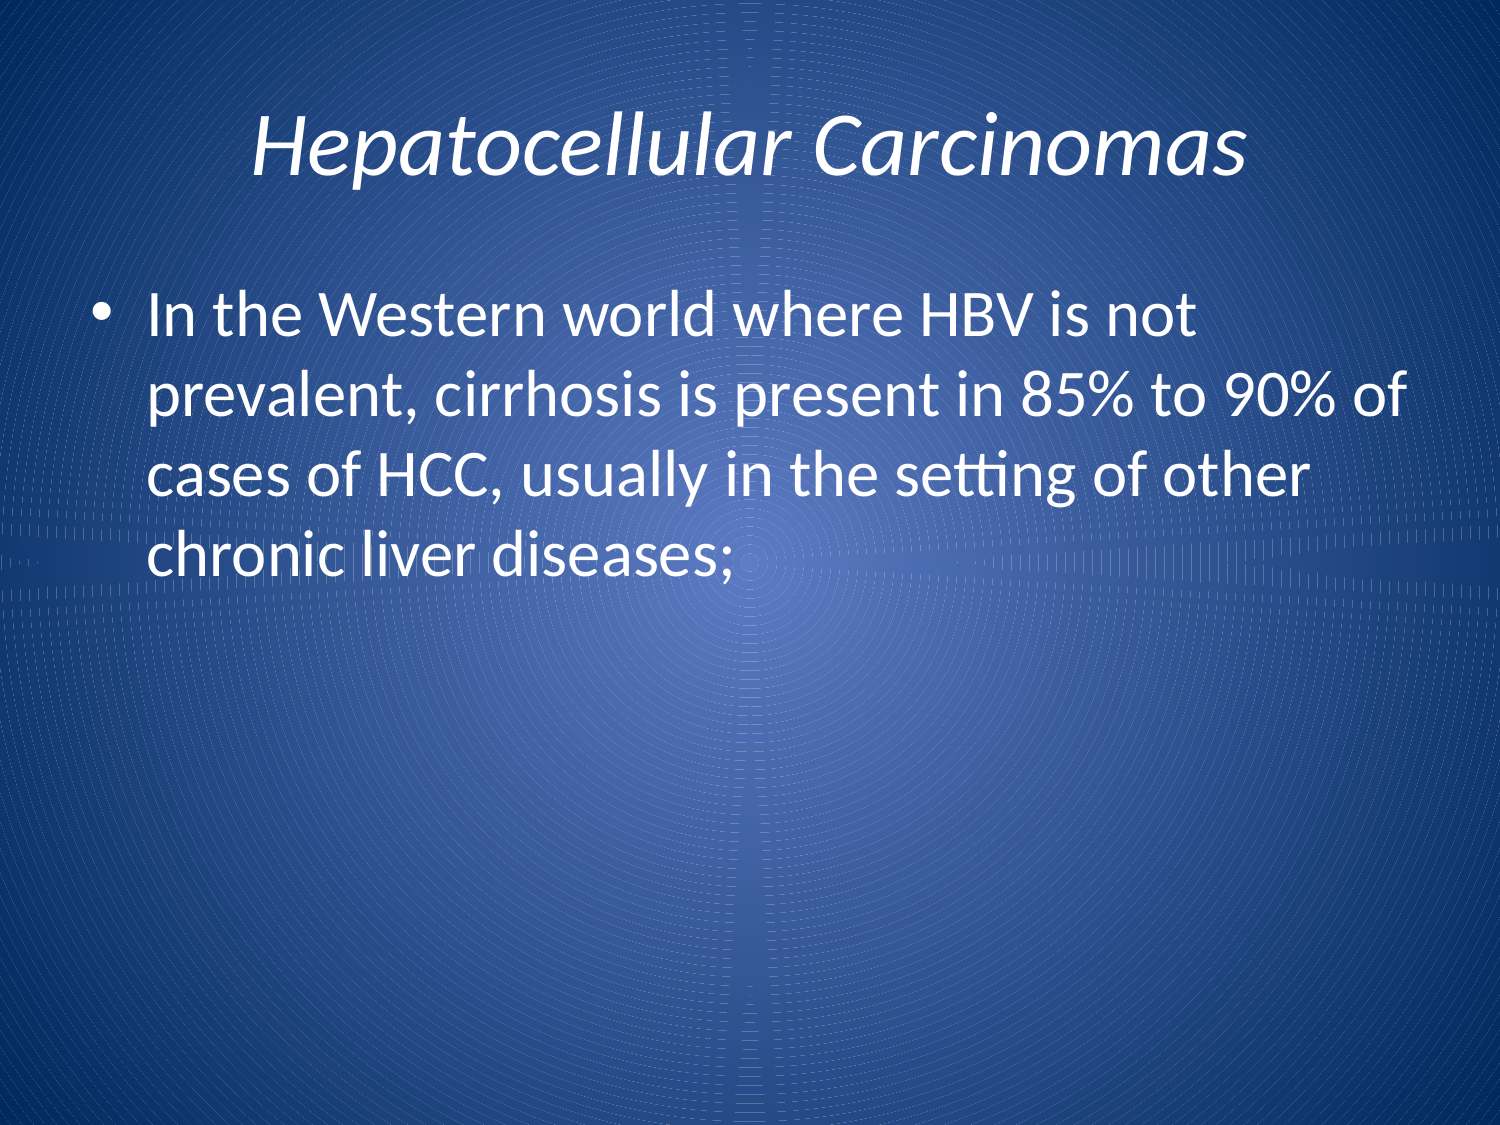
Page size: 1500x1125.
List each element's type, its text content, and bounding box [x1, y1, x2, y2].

list In the Western world where HBV is not prevalent, cirrhosis is present in 85% to 90% of cases of HCC, usually in the setting of other chronic liver diseases; [75, 262, 1425, 1005]
title Hepatocellular Carcinomas [75, 45, 1425, 233]
